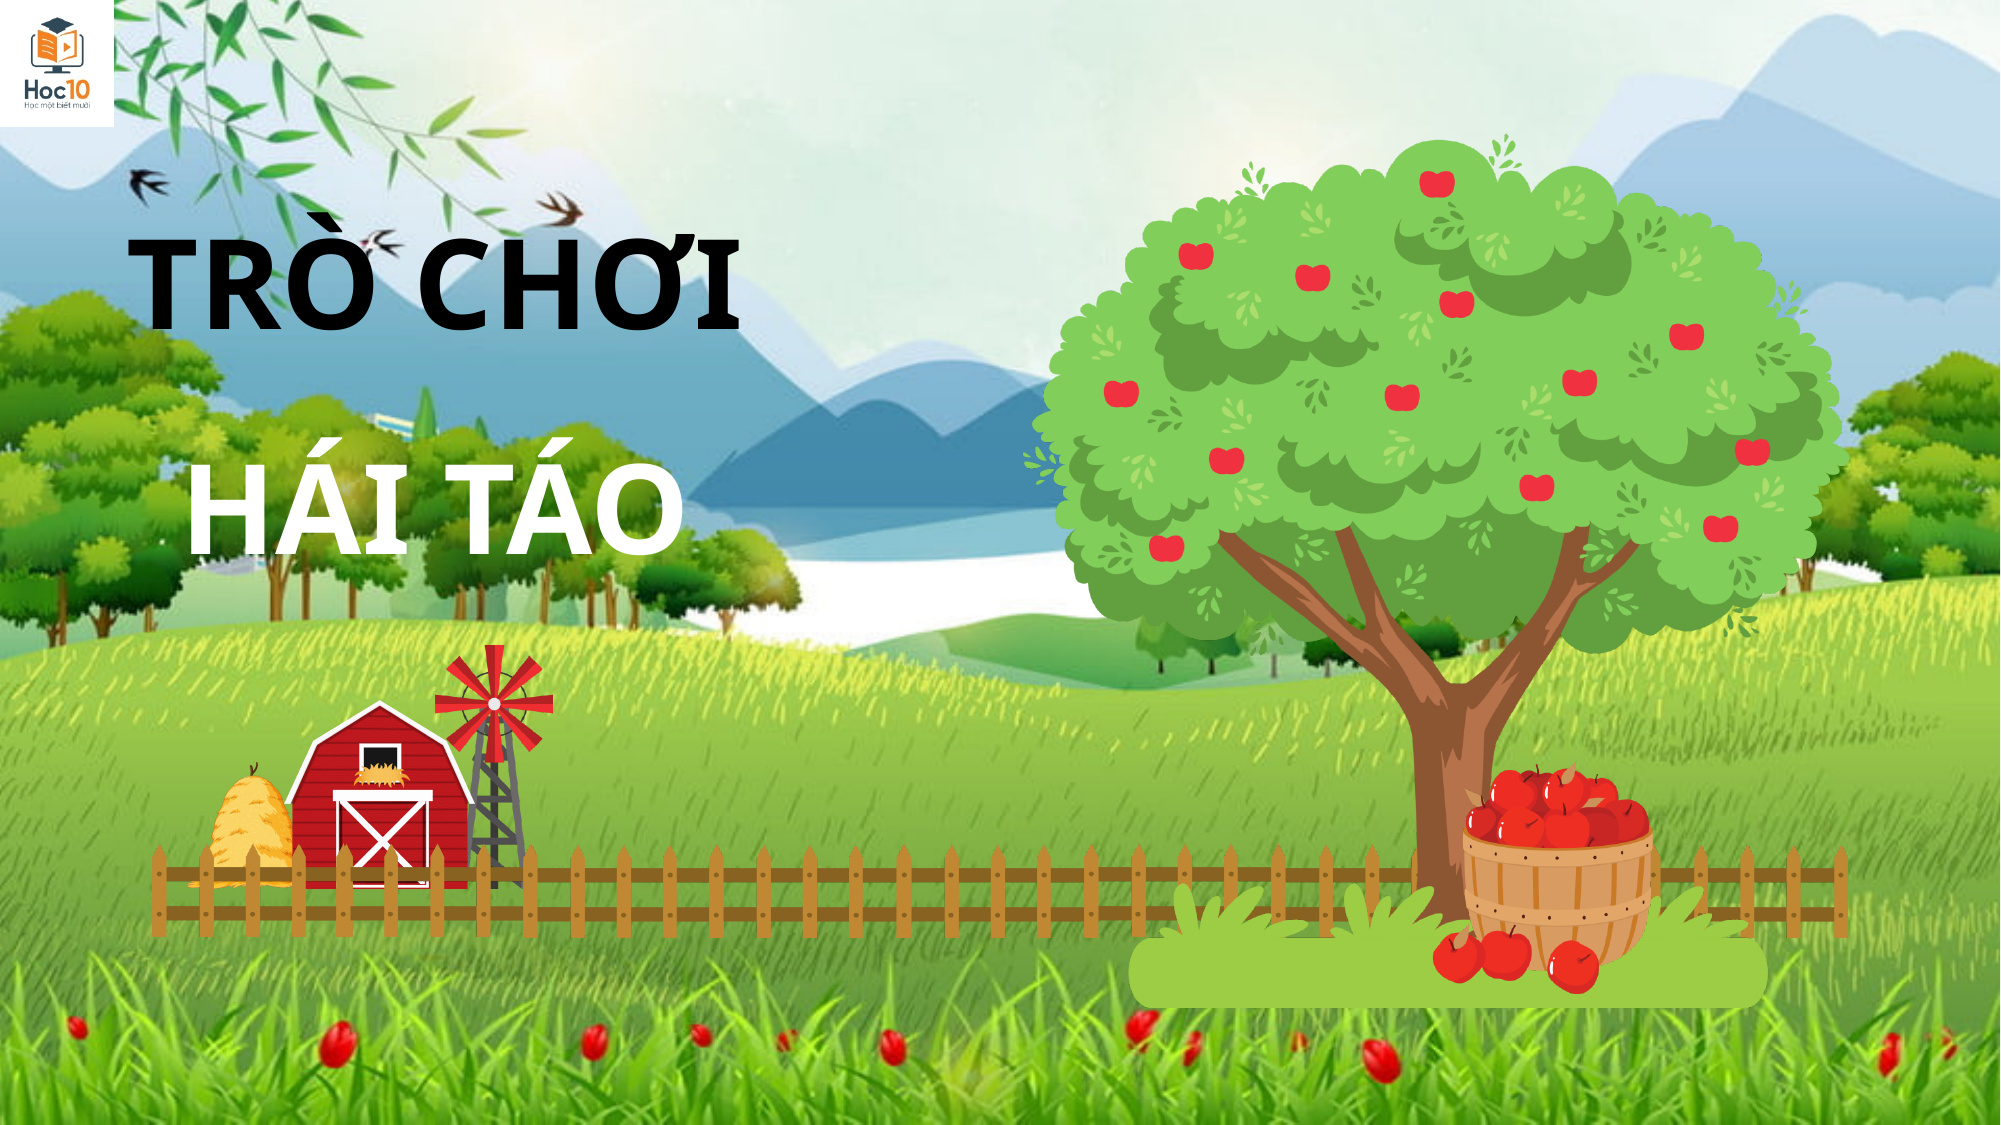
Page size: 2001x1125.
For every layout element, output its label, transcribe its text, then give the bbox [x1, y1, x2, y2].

text_box TRÒ CHƠI HÁI TÁO [60, 408, 810, 586]
picture [0, 0, 2001, 1125]
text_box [152, 843, 1015, 939]
